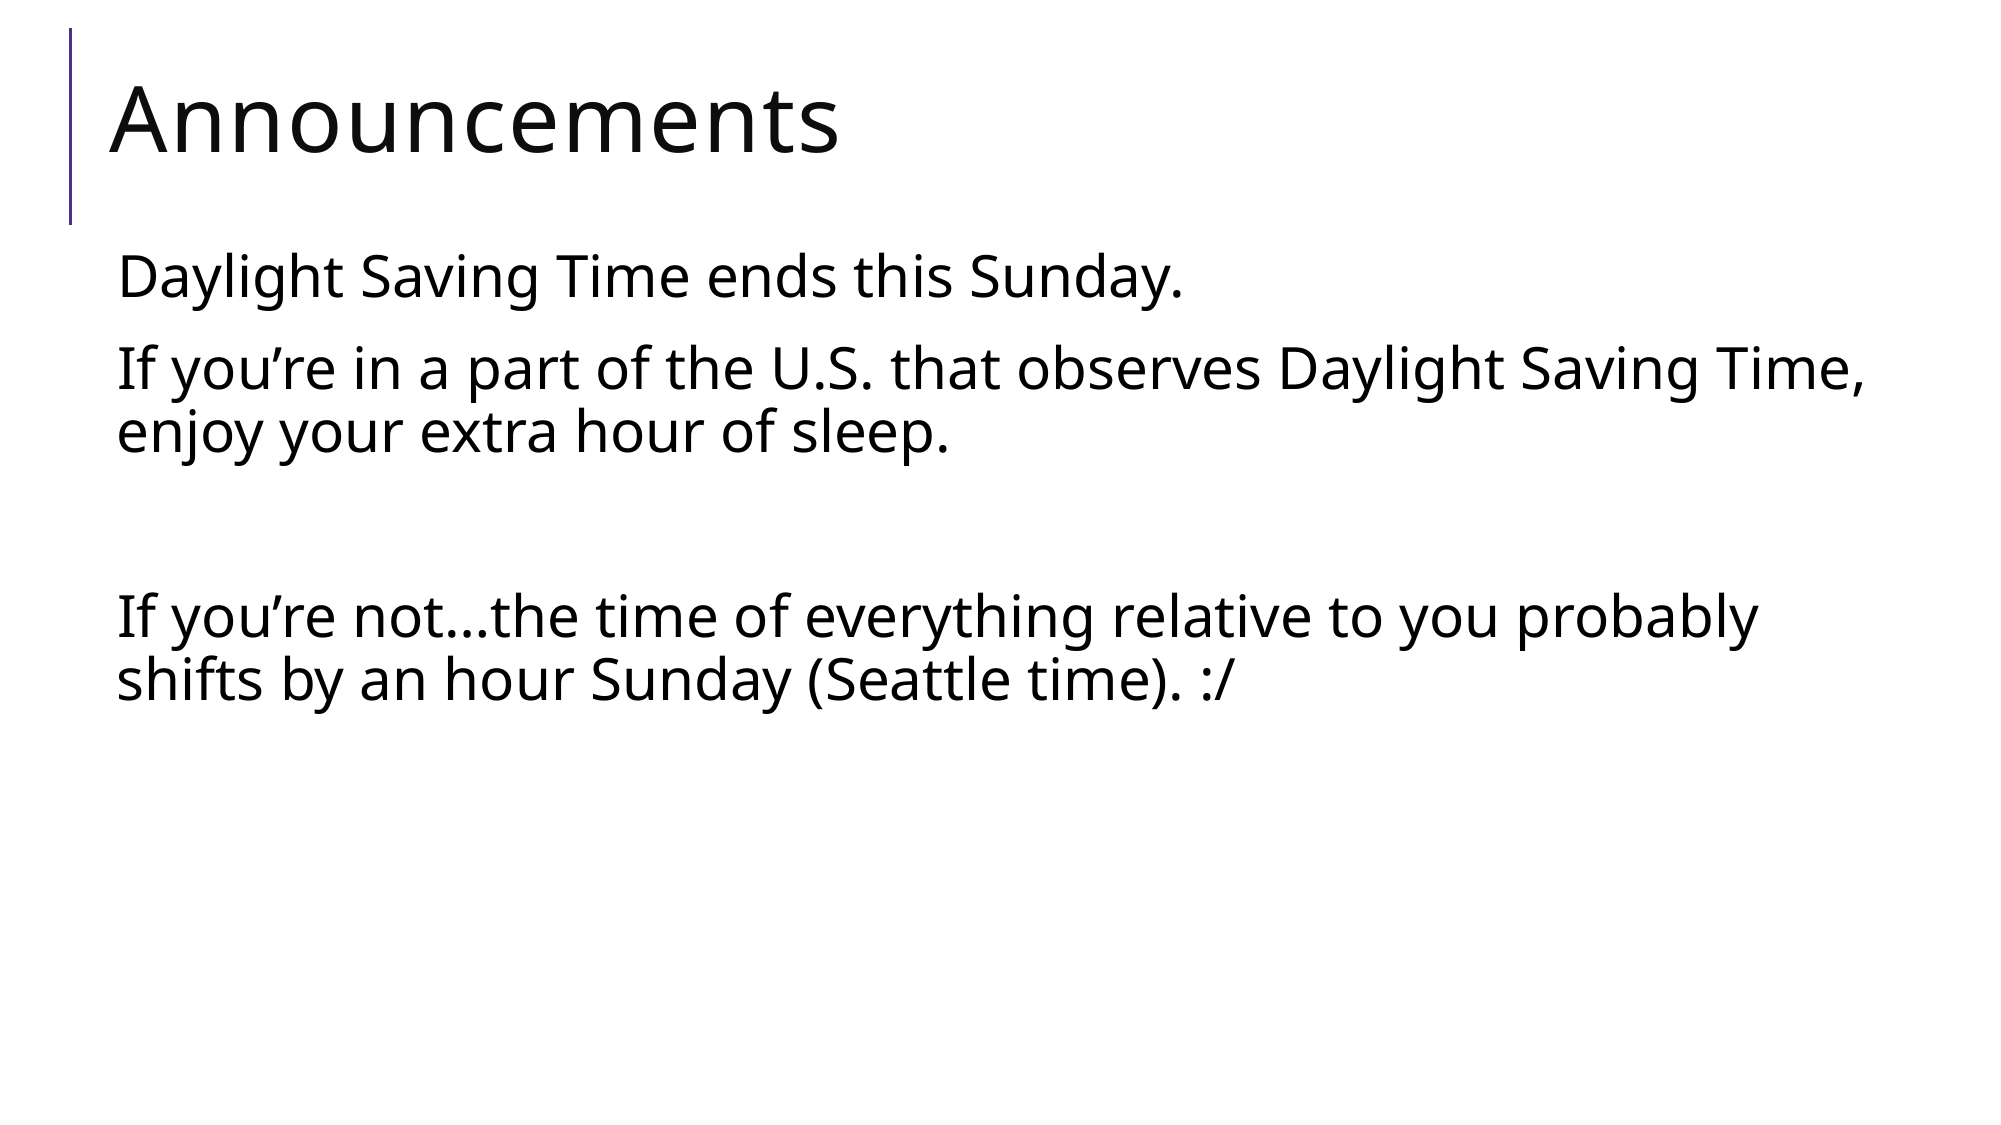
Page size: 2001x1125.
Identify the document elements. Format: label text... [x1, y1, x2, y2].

list Daylight Saving Time ends this Sunday. If you’re in a part of the U.S. that observes Daylight Saving Time, enjoy your extra hour of sleep. If you’re not…the time of everything relative to you probably shifts by an hour Sunday (Seattle time). :/ [94, 240, 1930, 1035]
title Announcements [94, 43, 1930, 210]
